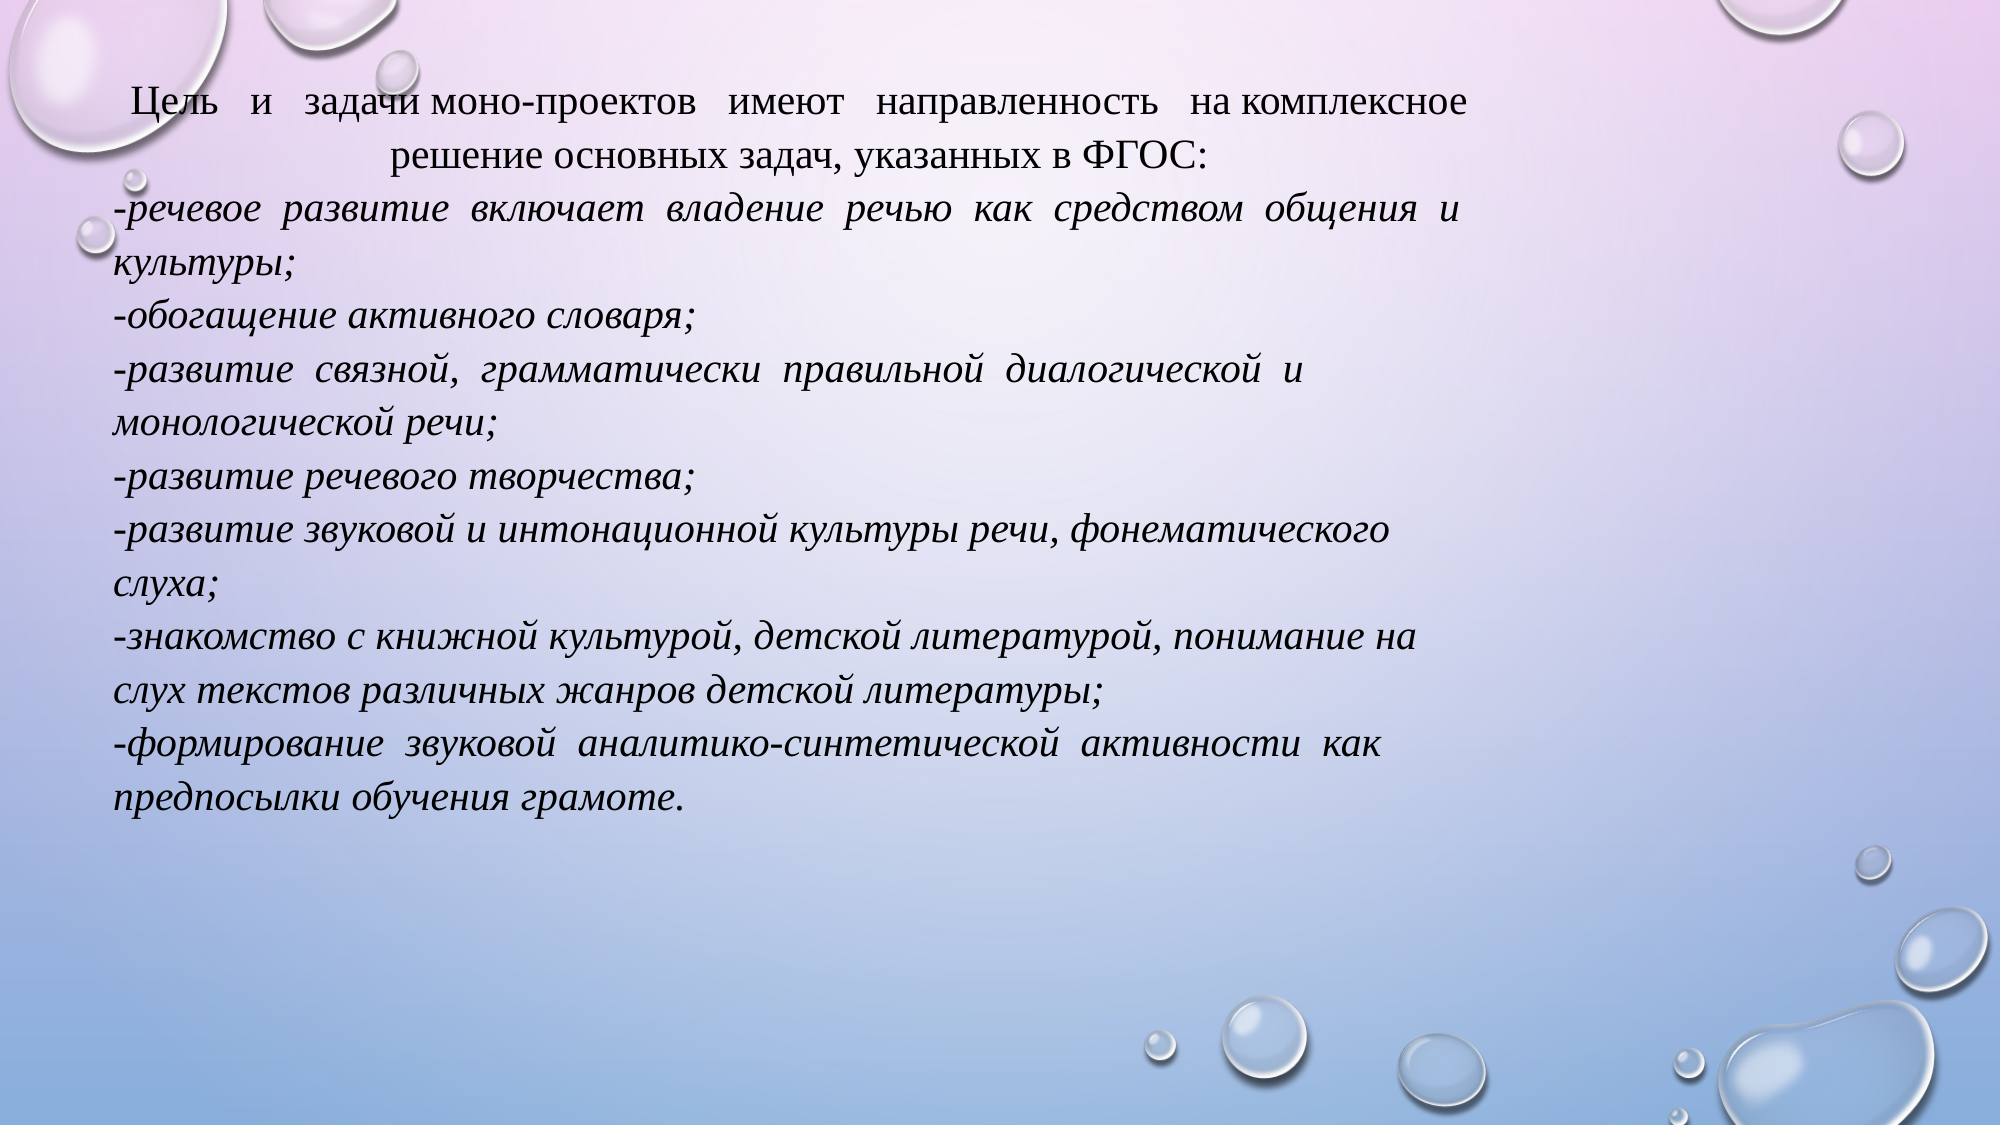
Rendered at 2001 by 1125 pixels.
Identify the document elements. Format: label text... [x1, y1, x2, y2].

picture [0, 0, 2000, 1125]
text_box Цель и задачи моно-проектов имеют направленность на комплексное решение основных задач, указанных в ФГОС: -речевое развитие включает владение речью как средством общения и культуры; -обогащение активного словаря; -развитие связной, грамматически правильной диалогической и монологической речи; -развитие речевого творчества; -развитие звуковой и интонационной культуры речи, фонематического слуха; -знакомство с книжной культурой, детской литературой, понимание на слух текстов различных жанров детской литературы; -формирование звуковой аналитико-синтетической активности как предпосылки обучения грамоте. [98, 62, 1500, 826]
